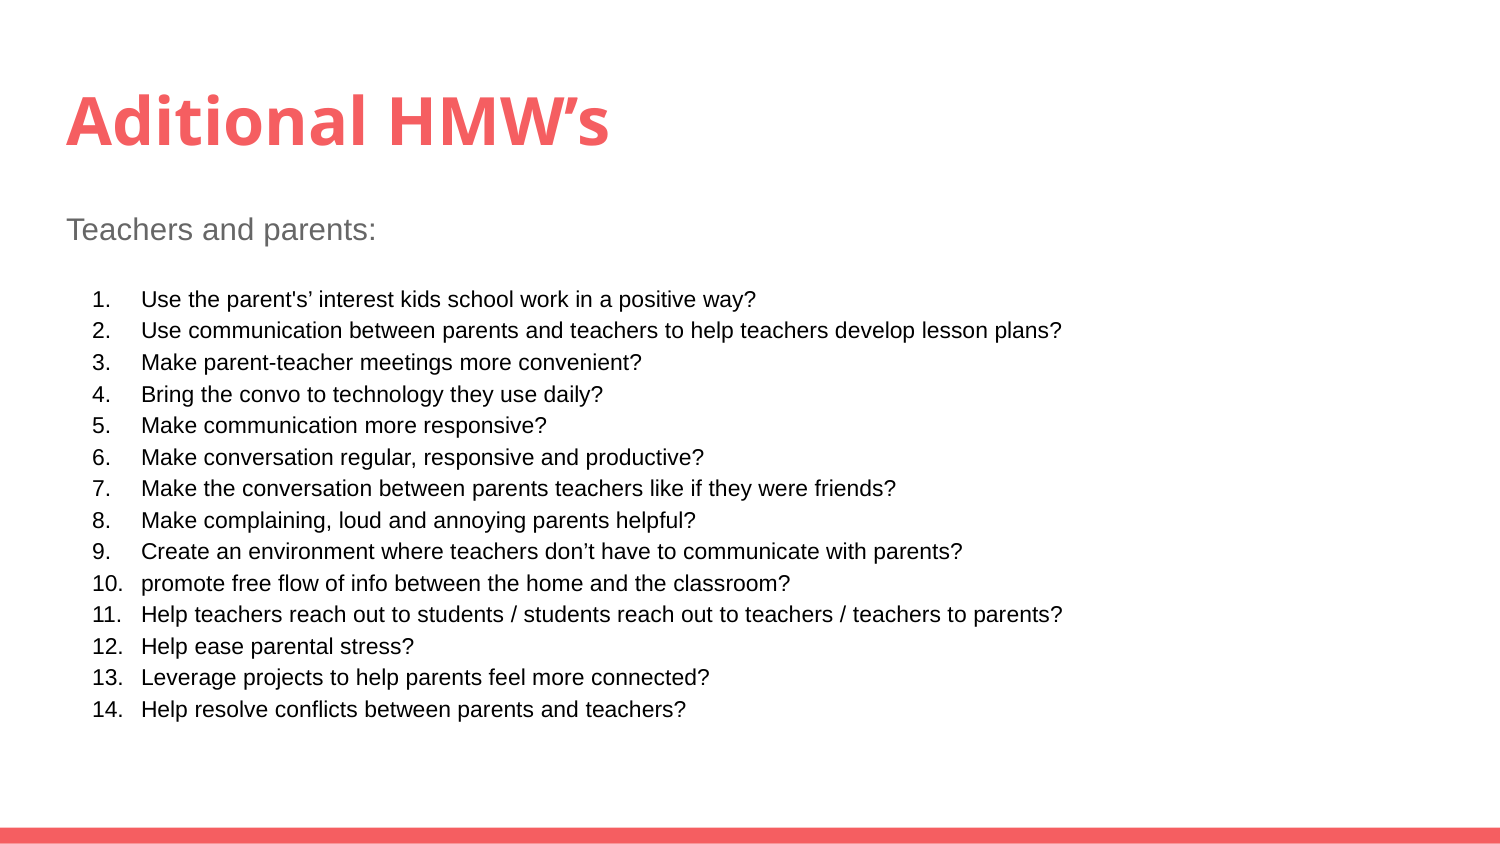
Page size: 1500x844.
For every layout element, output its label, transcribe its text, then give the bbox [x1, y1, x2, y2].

title Aditional HMW’s [51, 64, 1449, 167]
list Teachers and parents: Use the parent's’ interest kids school work in a positive way? Use communication between parents and teachers to help teachers develop lesson plans? Make parent-teacher meetings more convenient? Bring the convo to technology they use daily? Make communication more responsive? Make conversation regular, responsive and productive? Make the conversation between parents teachers like if they were friends? Make complaining, loud and annoying parents helpful? Create an environment where teachers don’t have to communicate with parents? promote free flow of info between the home and the classroom? Help teachers reach out to students / students reach out to teachers / teachers to parents? Help ease parental stress? Leverage projects to help parents feel more connected? Help resolve conflicts between parents and teachers? [51, 189, 1449, 750]
